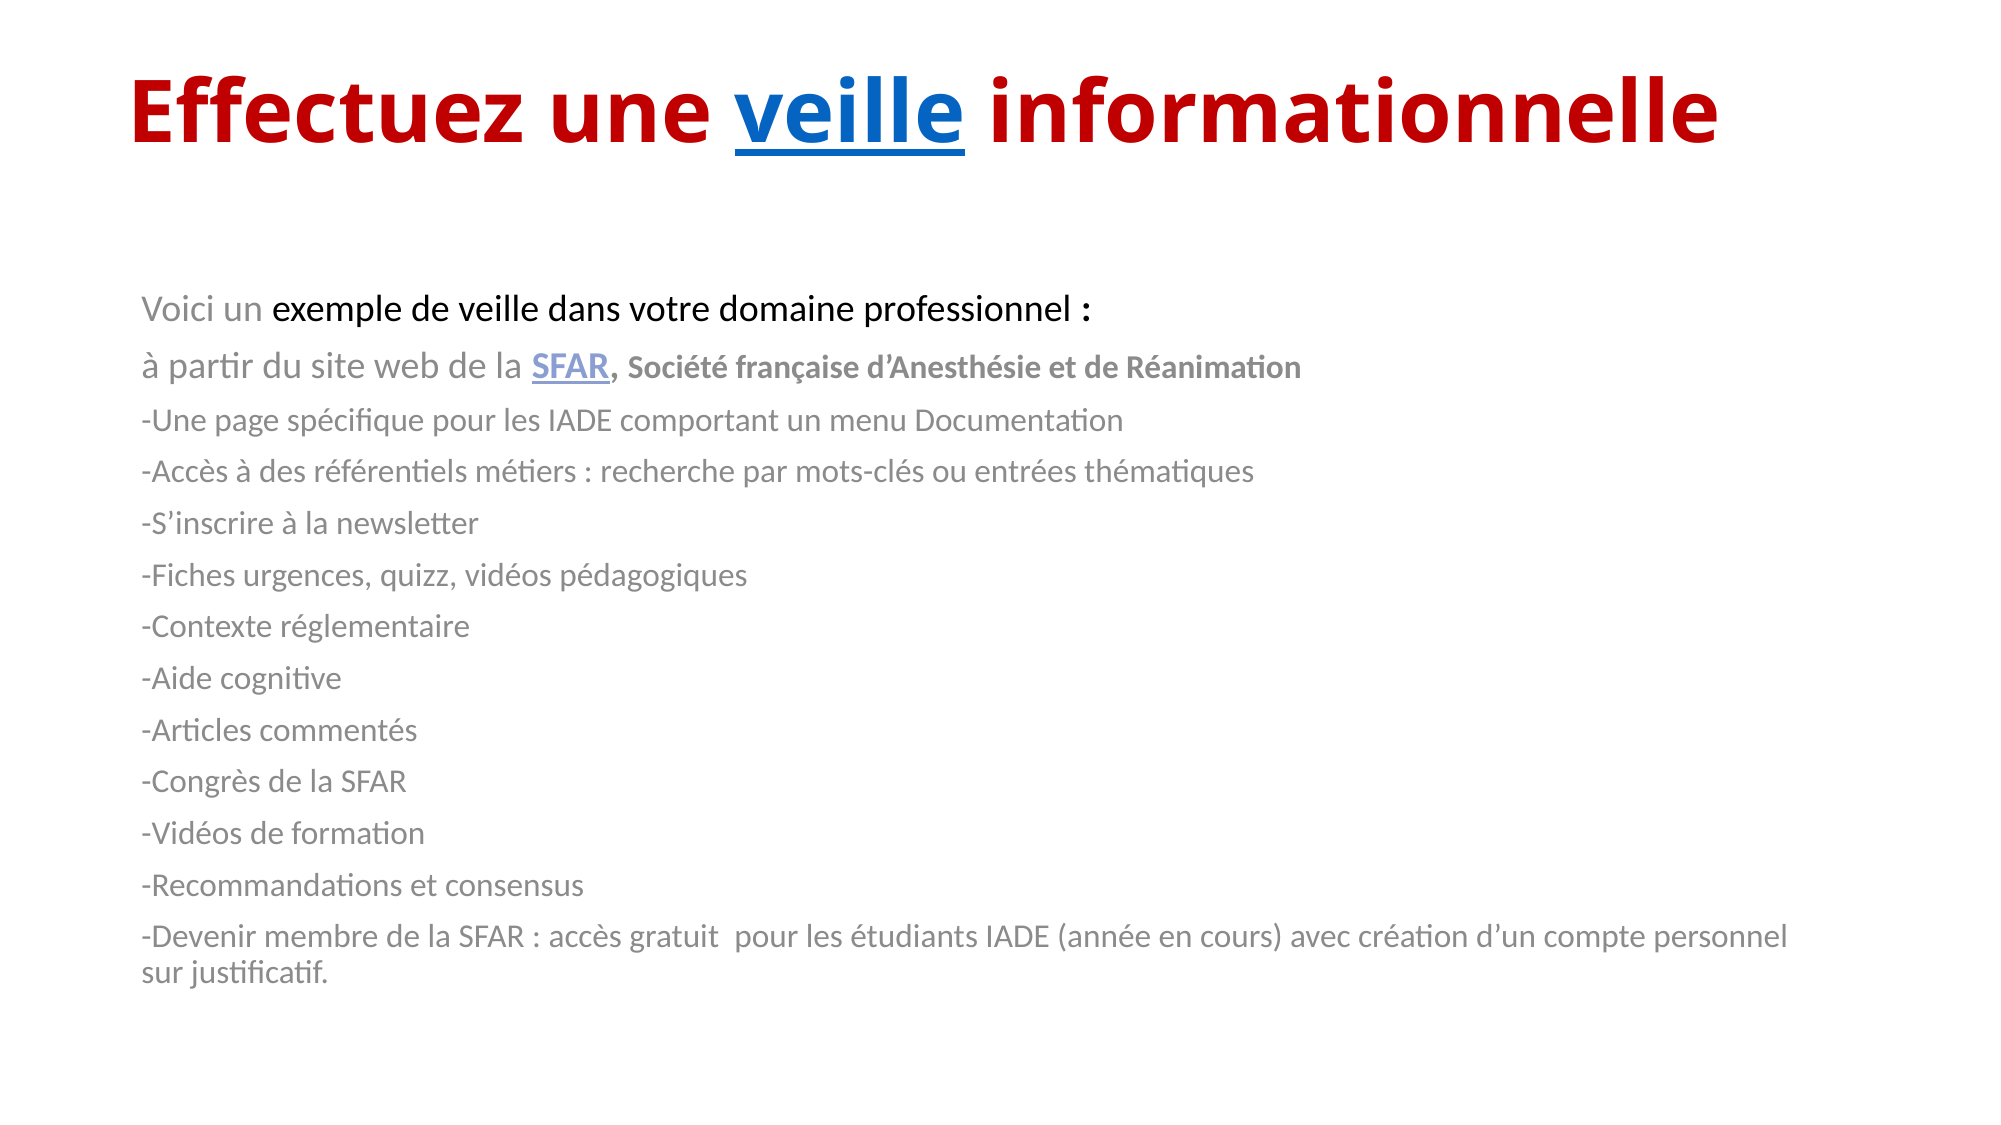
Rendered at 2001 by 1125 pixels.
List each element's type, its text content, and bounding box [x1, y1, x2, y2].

title Effectuez une veille informationnelle [112, 0, 1838, 172]
list Voici un exemple de veille dans votre domaine professionnel : à partir du site web de la SFAR, Société française d’Anesthésie et de Réanimation -Une page spécifique pour les IADE comportant un menu Documentation -Accès à des référentiels métiers : recherche par mots-clés ou entrées thématiques -S’inscrire à la newsletter -Fiches urgences, quizz, vidéos pédagogiques -Contexte réglementaire -Aide cognitive -Articles commentés -Congrès de la SFAR -Vidéos de formation -Recommandations et consensus -Devenir membre de la SFAR : accès gratuit pour les étudiants IADE (année en cours) avec création d’un compte personnel sur justificatif. [126, 281, 1852, 1007]
